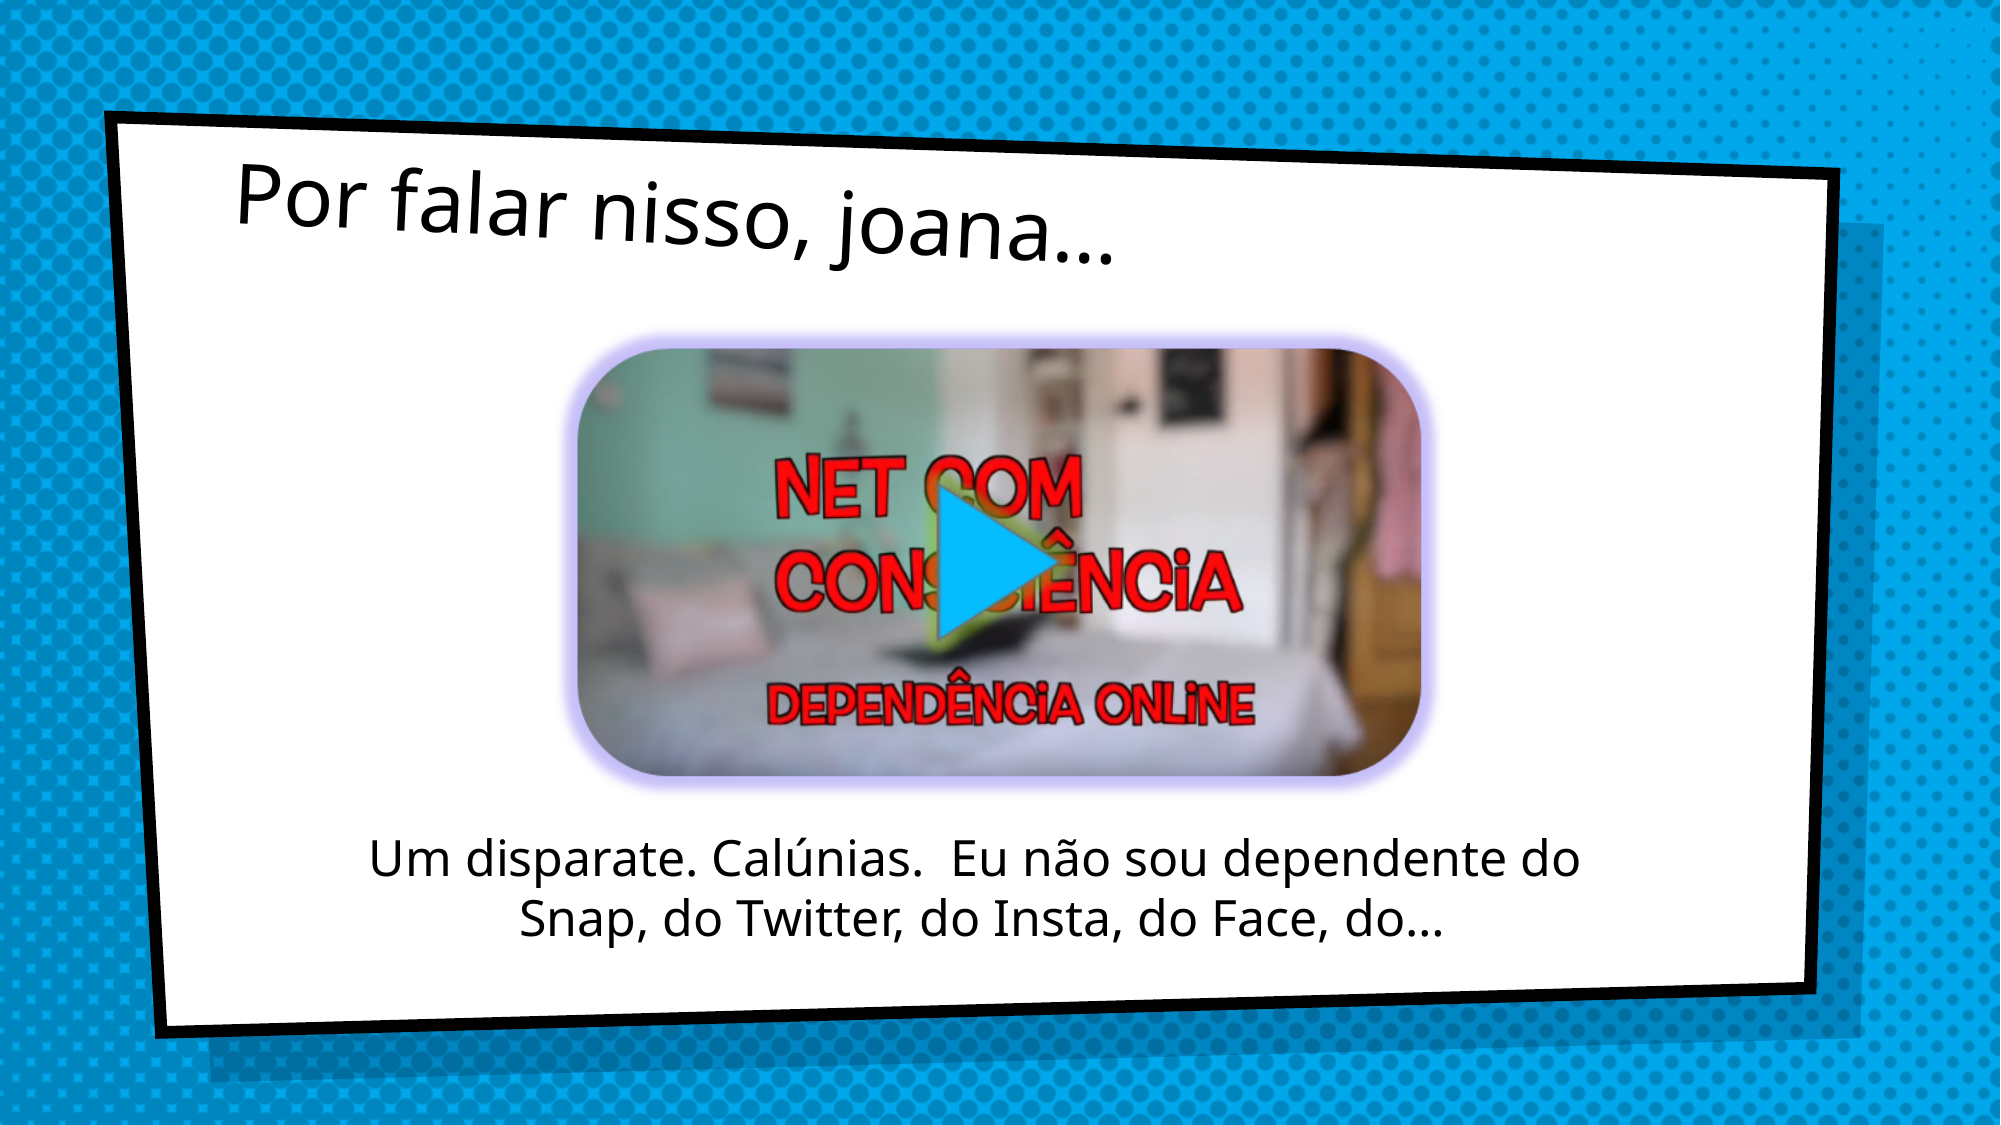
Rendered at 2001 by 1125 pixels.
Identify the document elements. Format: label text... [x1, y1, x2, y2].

text_box Um disparate. Calúnias. Eu não sou dependente do Snap, do Twitter, do Insta, do Face, do… [190, 806, 1774, 909]
text_box Por falar nisso, joana… [210, 92, 1755, 332]
picture [547, 318, 1453, 807]
